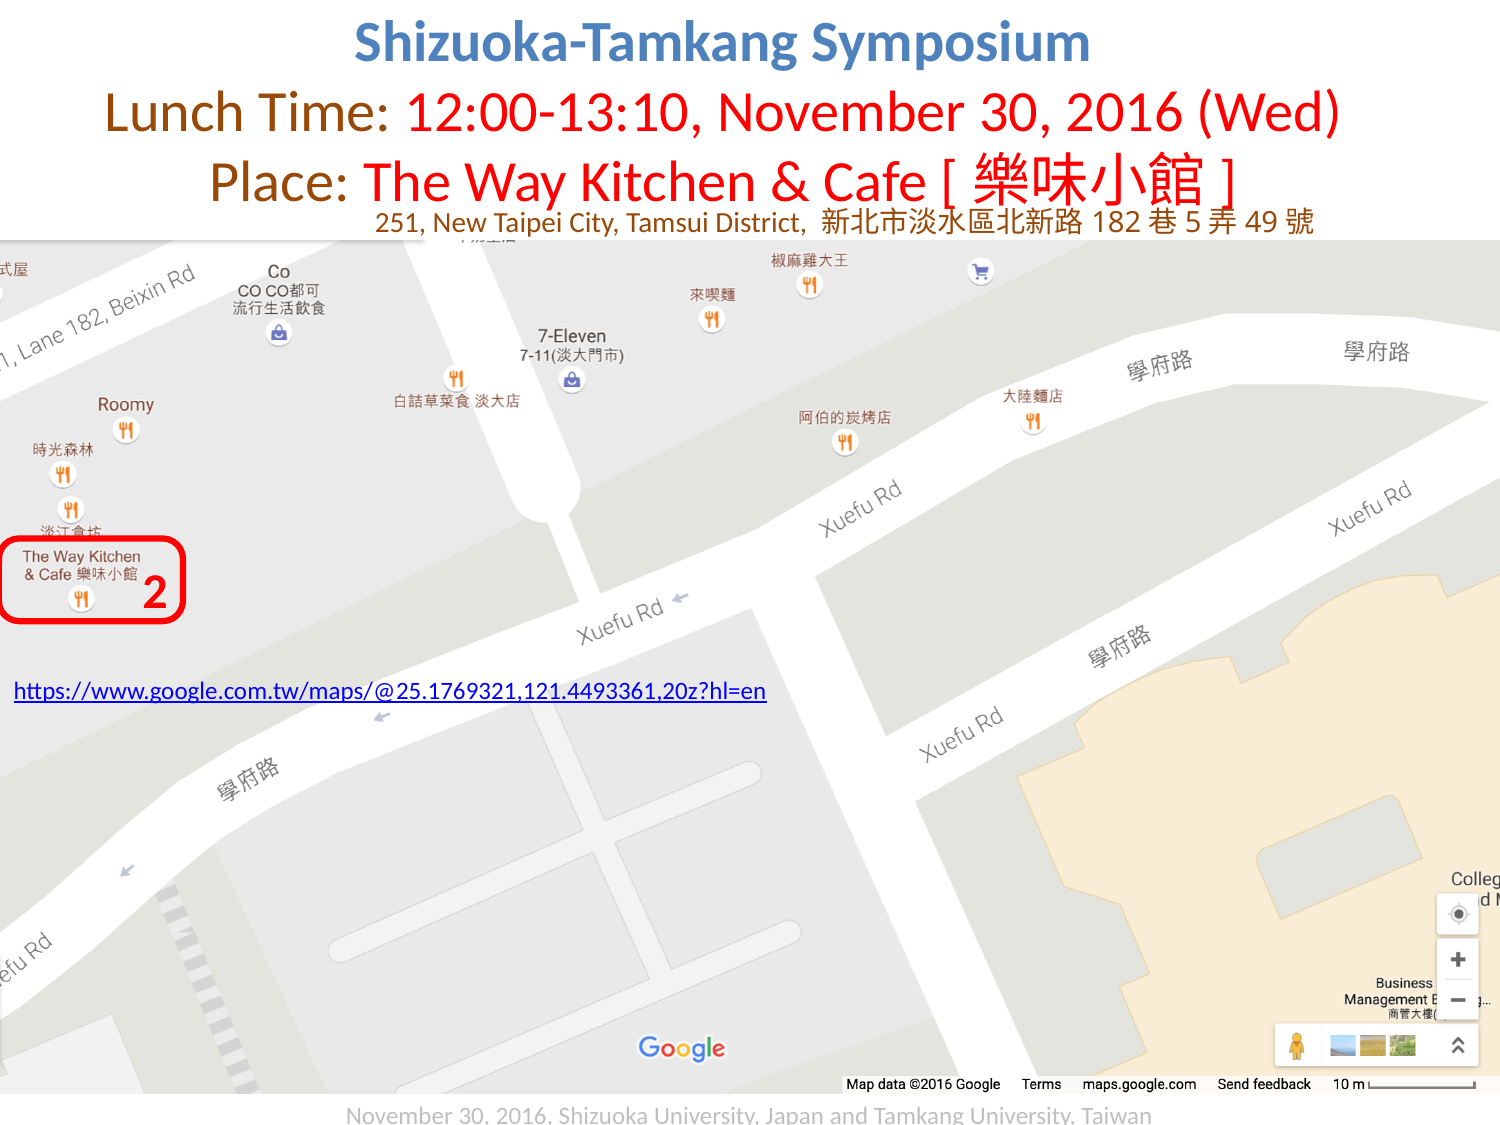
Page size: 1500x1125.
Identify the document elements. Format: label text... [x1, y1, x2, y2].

text_box 251, New Taipei City, Tamsui District, 新北市淡水區北新路182巷5弄49號 [360, 196, 1341, 238]
footer November 30, 2016, Shizuoka University, Japan and Tamkang University, Taiwan [230, 1104, 1270, 1125]
picture [0, 240, 1500, 1095]
text_box Shizuoka-Tamkang Symposium Lunch Time: 12:00-13:10, November 30, 2016 (Wed) Place: The Way Kitchen & Cafe [樂味小館] [0, 0, 1447, 221]
